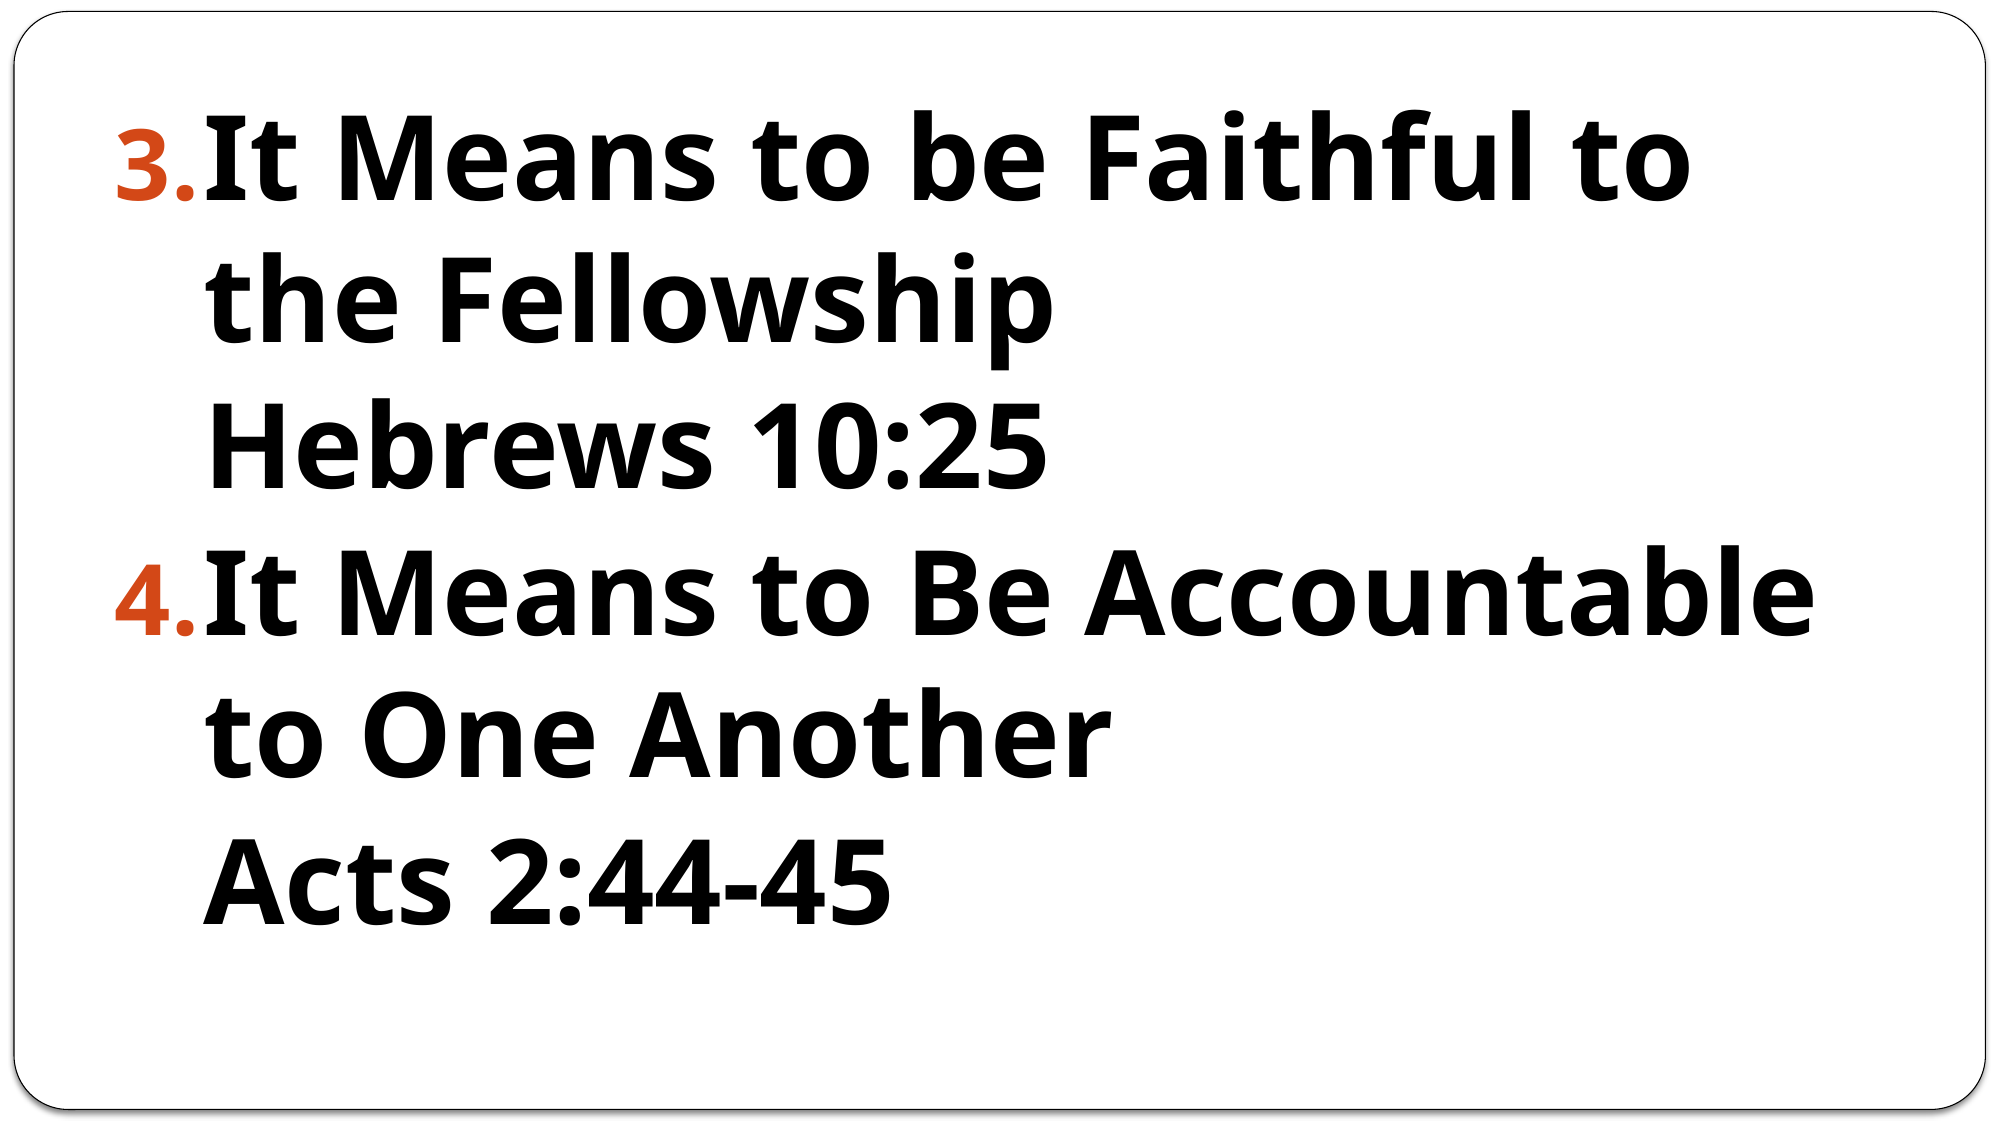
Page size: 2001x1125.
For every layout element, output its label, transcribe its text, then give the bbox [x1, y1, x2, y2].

list It Means to be Faithful to the Fellowship Hebrews 10:25 It Means to Be Accountable to One Another Acts 2:44-45 [99, 75, 1900, 1100]
